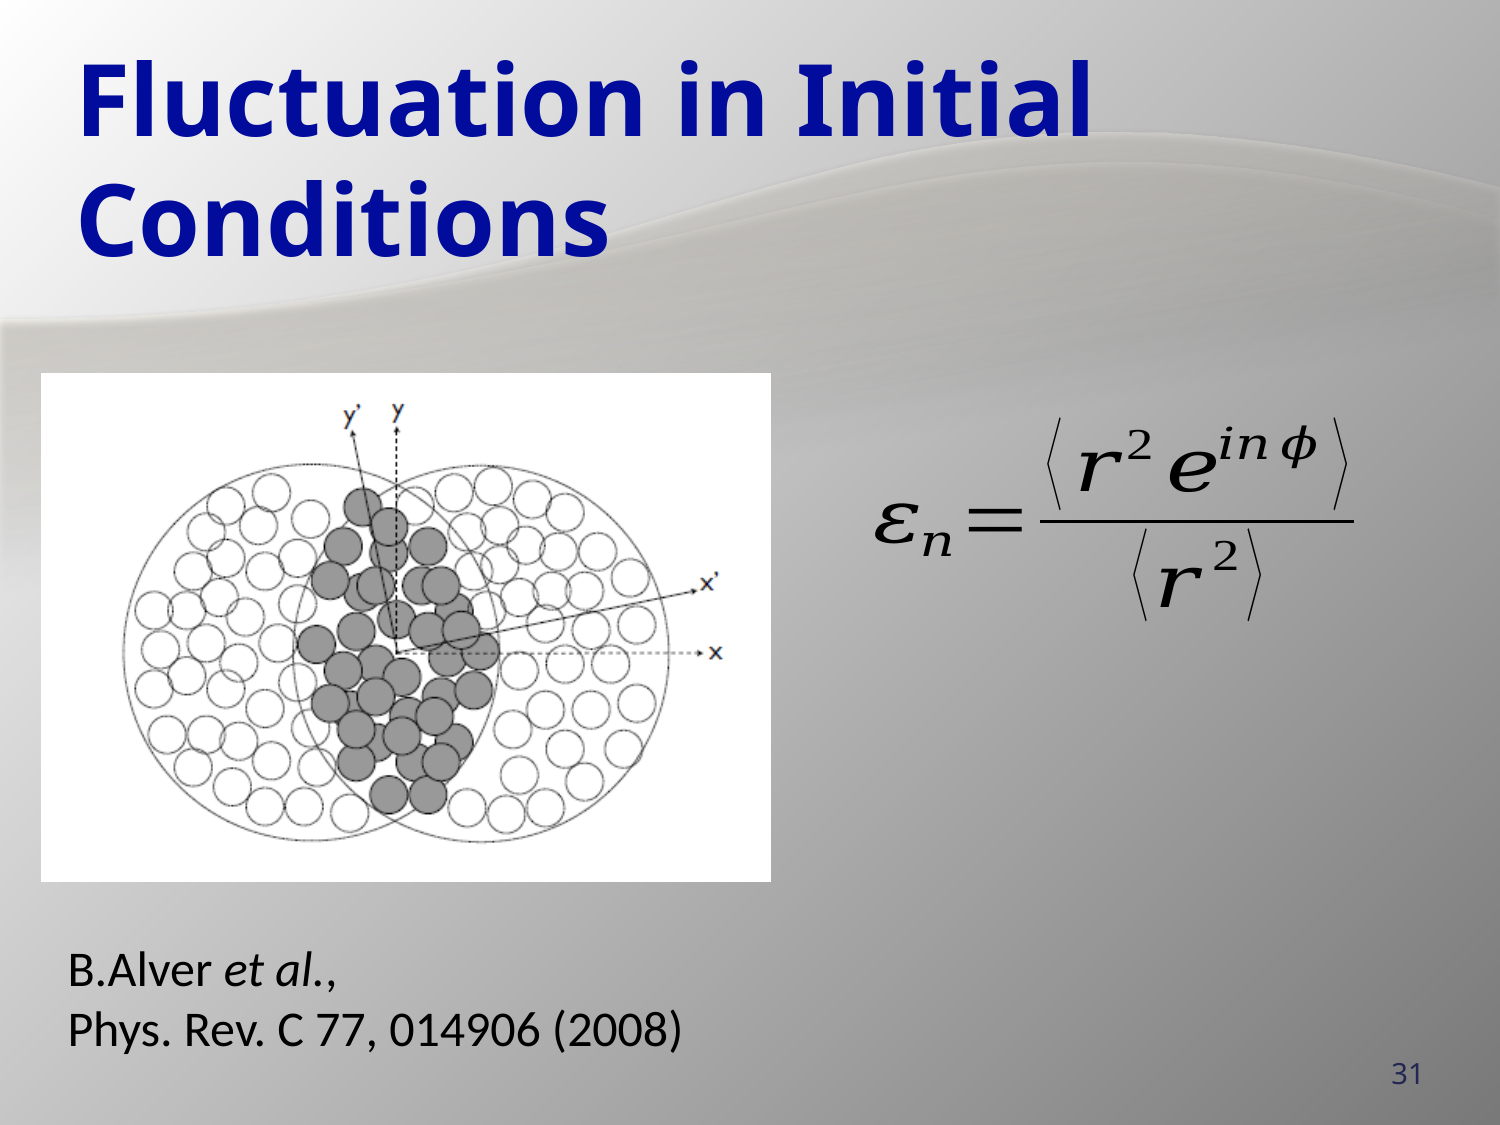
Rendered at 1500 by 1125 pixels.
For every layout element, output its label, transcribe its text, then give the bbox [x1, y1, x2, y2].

slide_number 31 [1337, 1042, 1425, 1103]
text_box B.Alver et al., Phys. Rev. C 77, 014906 (2008) [52, 928, 699, 1064]
picture [40, 373, 772, 882]
title Fluctuation in Initial Conditions [75, 90, 1425, 278]
